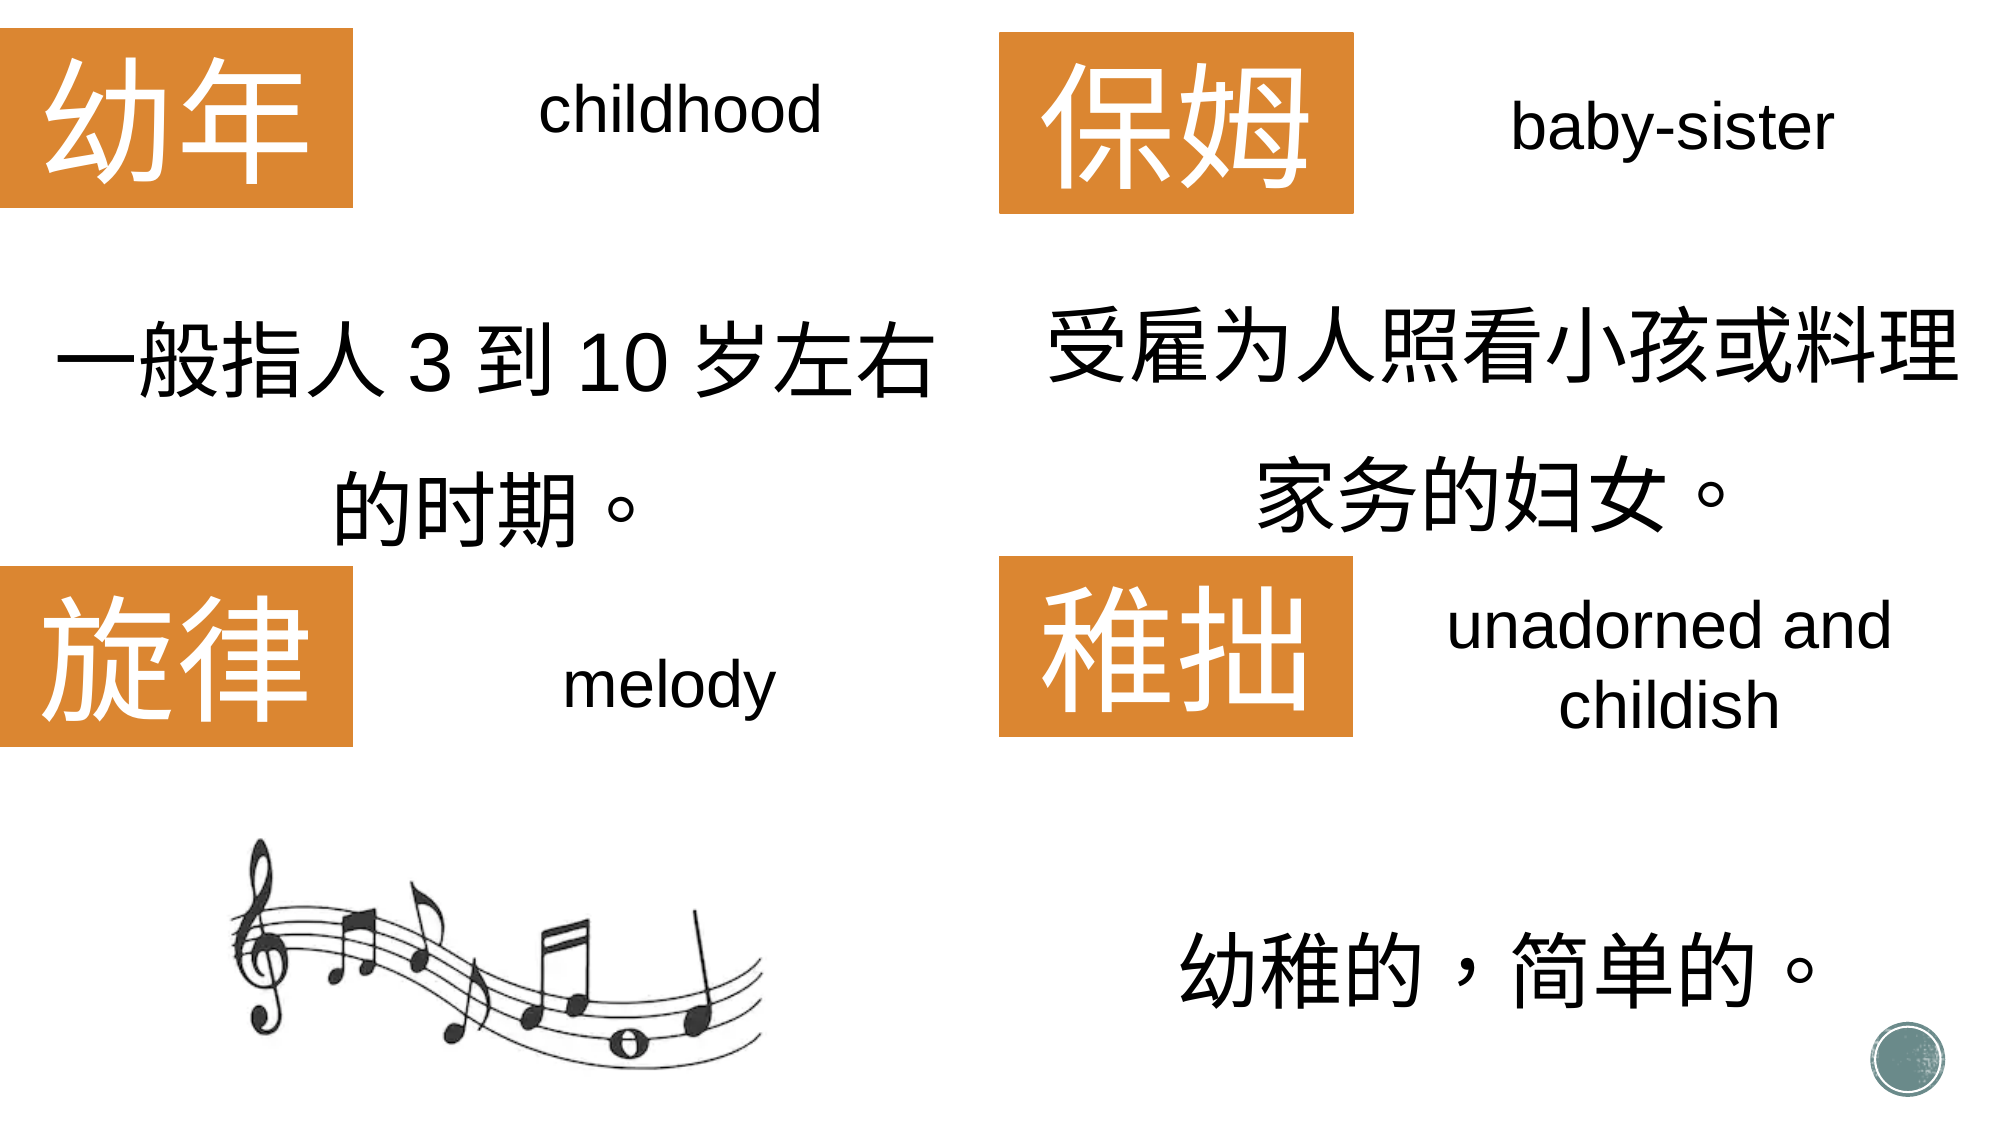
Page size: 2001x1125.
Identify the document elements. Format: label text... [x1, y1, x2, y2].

text_box baby-sister [1352, 75, 1994, 171]
text_box childhood [359, 58, 1004, 153]
text_box melody [346, 633, 994, 729]
text_box 幼年 [0, 28, 353, 208]
text_box 受雇为人照看小孩或料理家务的妇女。 [1006, 235, 2000, 551]
text_box 幼稚的，简单的。 [1008, 862, 2000, 1027]
text_box 旋律 [0, 566, 353, 747]
picture [216, 751, 778, 1125]
text_box 稚拙 [999, 556, 1353, 737]
text_box 保姆 [999, 32, 1354, 214]
text_box unadorned and childish [1346, 574, 1994, 750]
text_box 一般指人3到10岁左右的时期。 [0, 250, 994, 566]
